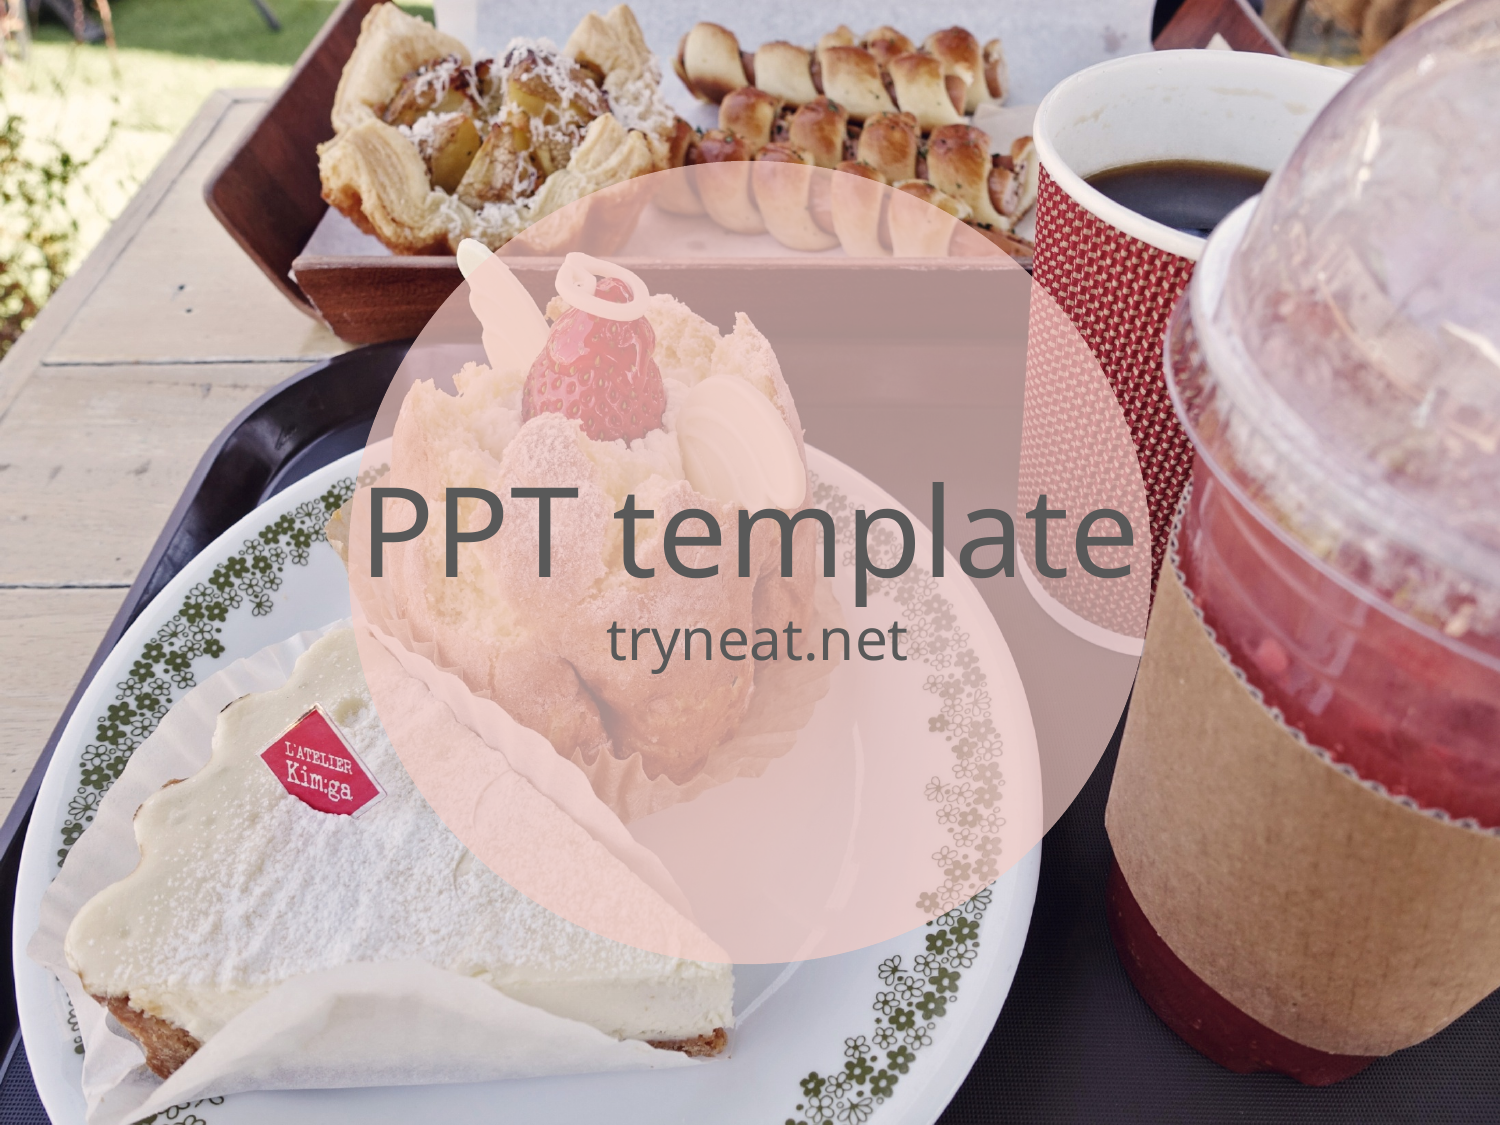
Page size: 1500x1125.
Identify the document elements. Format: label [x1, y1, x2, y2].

text_box [0, 0, 1500, 1125]
